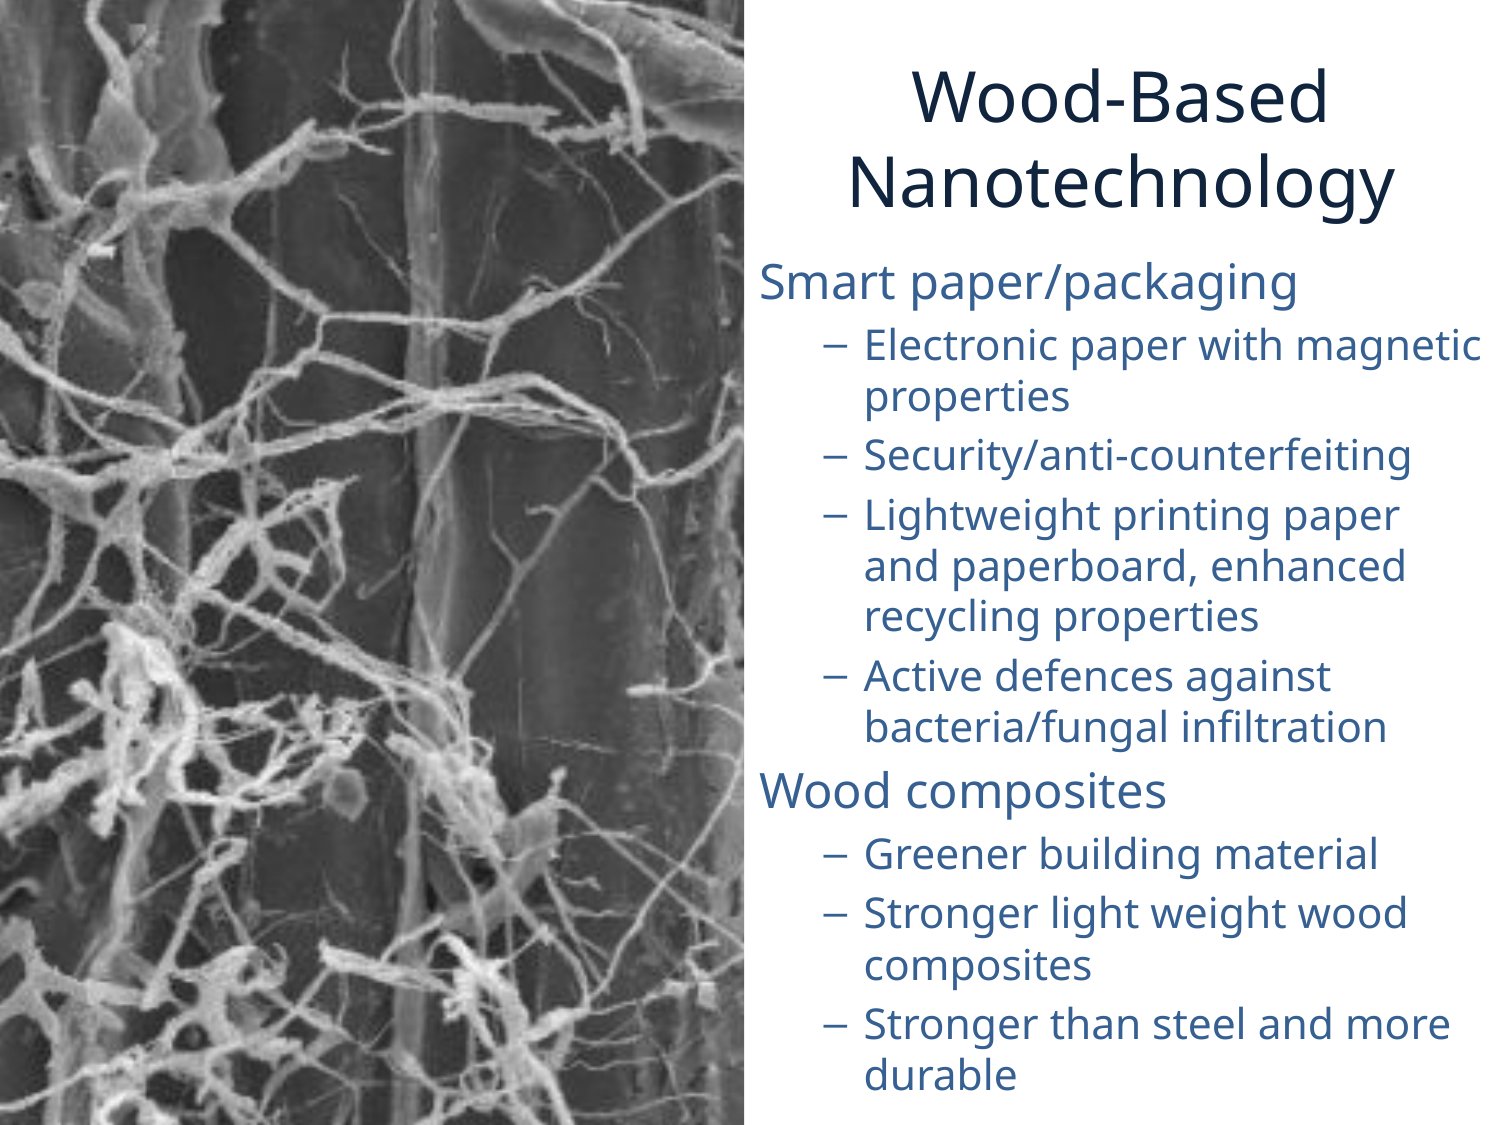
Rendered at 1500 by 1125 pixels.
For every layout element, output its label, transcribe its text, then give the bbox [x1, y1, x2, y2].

picture [0, 0, 745, 1125]
title Wood-Based Nanotechnology [771, 42, 1471, 231]
list Smart paper/packaging Electronic paper with magnetic properties Security/anti-counterfeiting Lightweight printing paper and paperboard, enhanced recycling properties Active defences against bacteria/fungal infiltration Wood composites Greener building material Stronger light weight wood composites Stronger than steel and more durable [748, 243, 1500, 1125]
